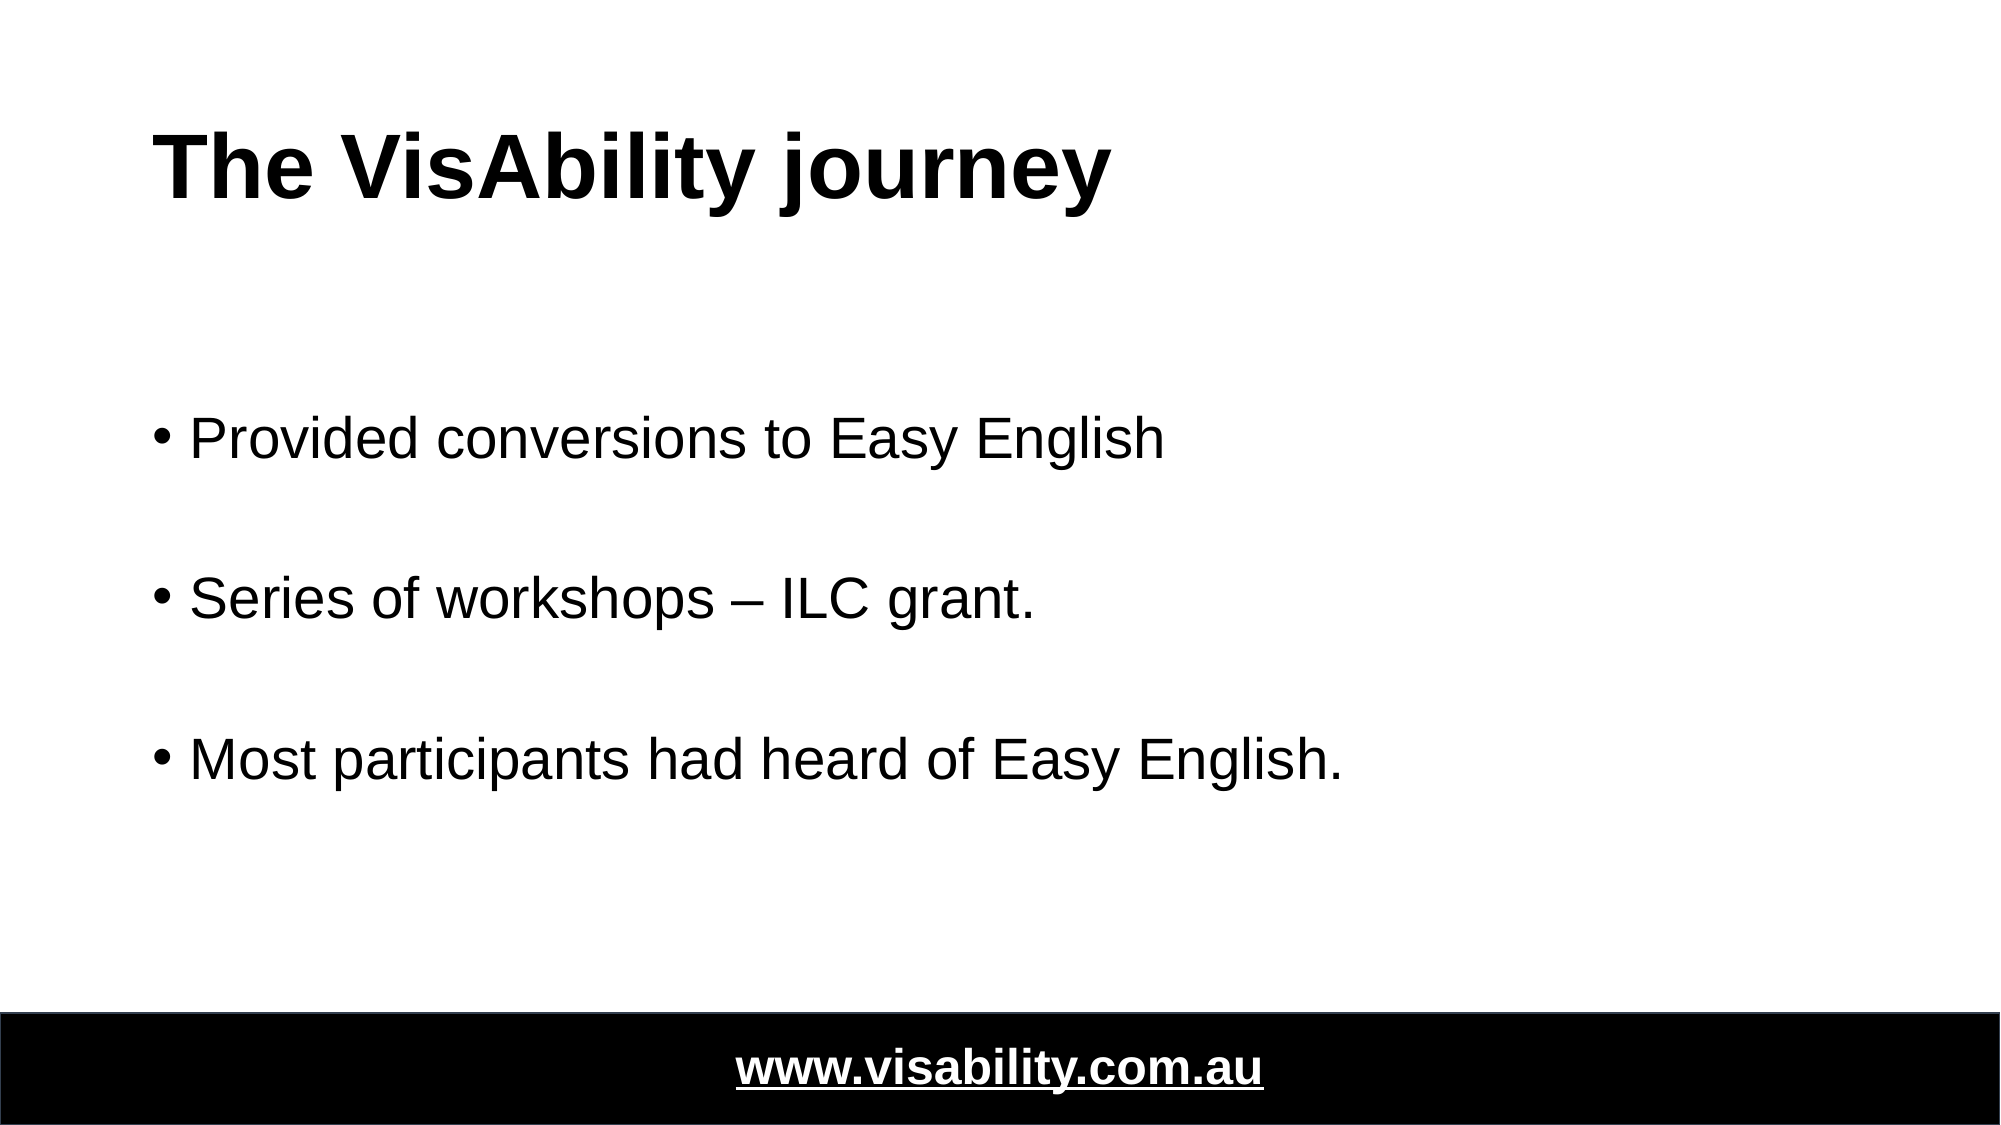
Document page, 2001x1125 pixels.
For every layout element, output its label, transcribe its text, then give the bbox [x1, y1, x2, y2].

title The VisAbility journey [137, 59, 1863, 278]
list Provided conversions to Easy English Series of workshops – ILC grant. Most participants had heard of Easy English. [137, 322, 1863, 992]
text_box [0, 1012, 2000, 1125]
text_box www.visability.com.au [408, 1027, 1592, 1102]
